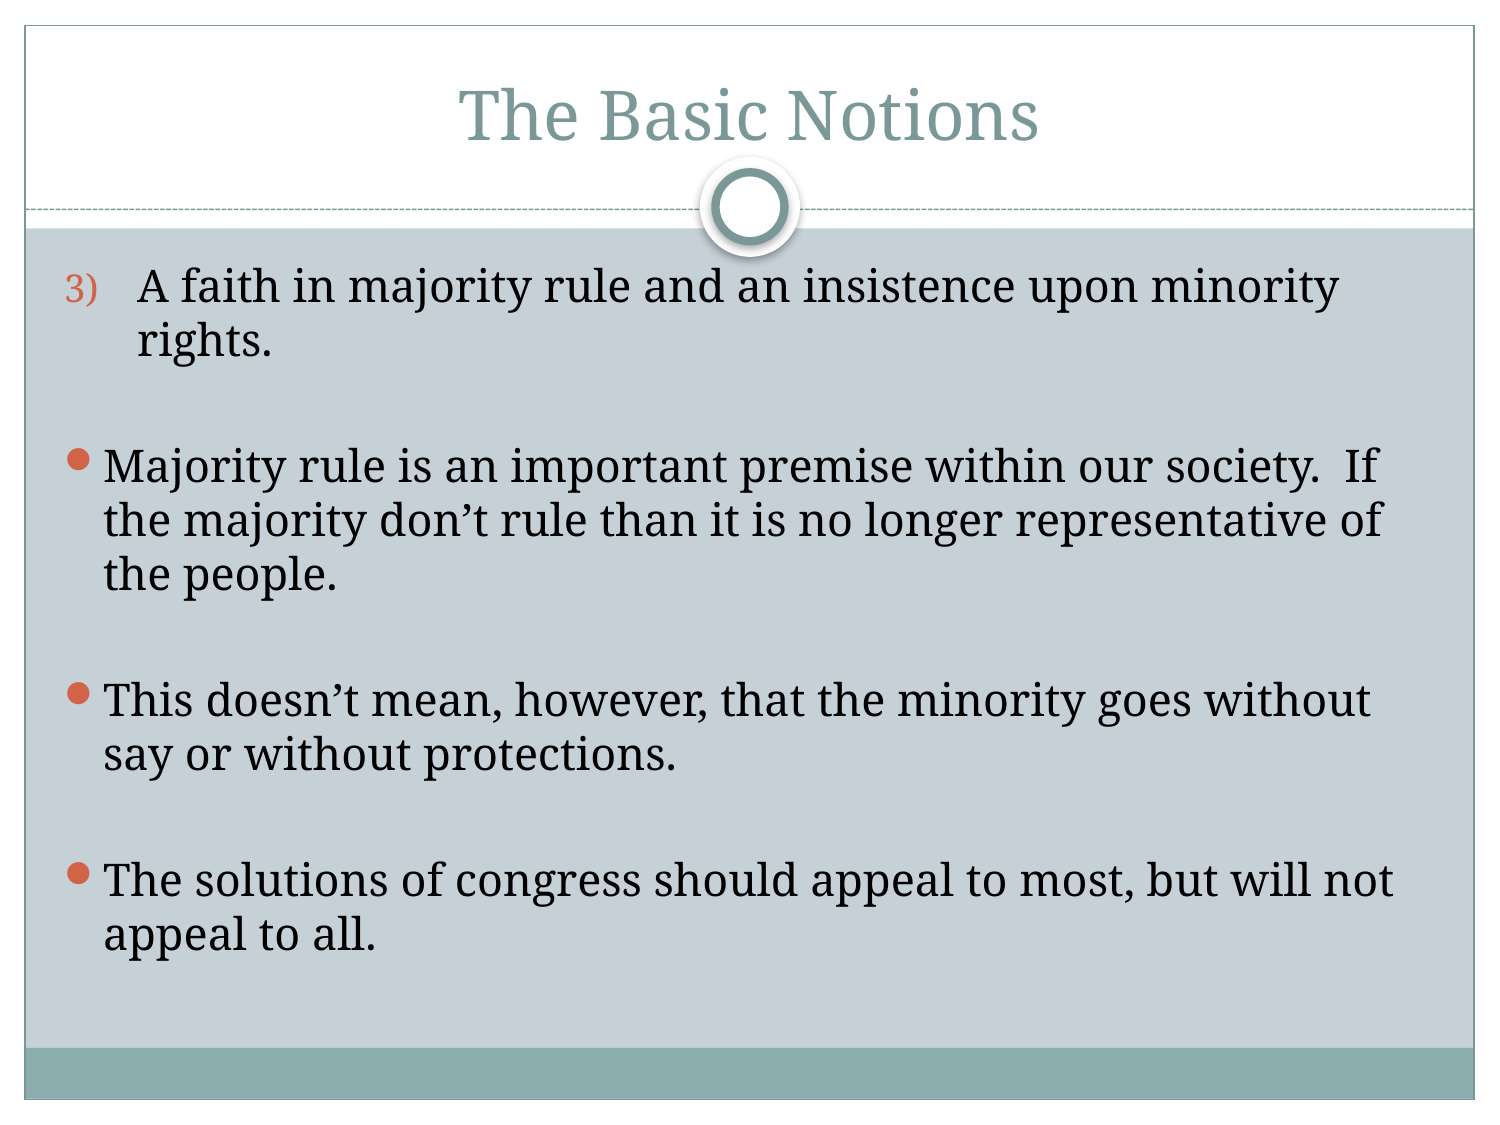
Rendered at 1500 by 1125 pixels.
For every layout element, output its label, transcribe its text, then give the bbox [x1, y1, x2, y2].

title The Basic Notions [49, 37, 1450, 162]
list A faith in majority rule and an insistence upon minority rights. Majority rule is an important premise within our society. If the majority don’t rule than it is no longer representative of the people. This doesn’t mean, however, that the minority goes without say or without protections. The solutions of congress should appeal to most, but will not appeal to all. [49, 250, 1445, 975]
